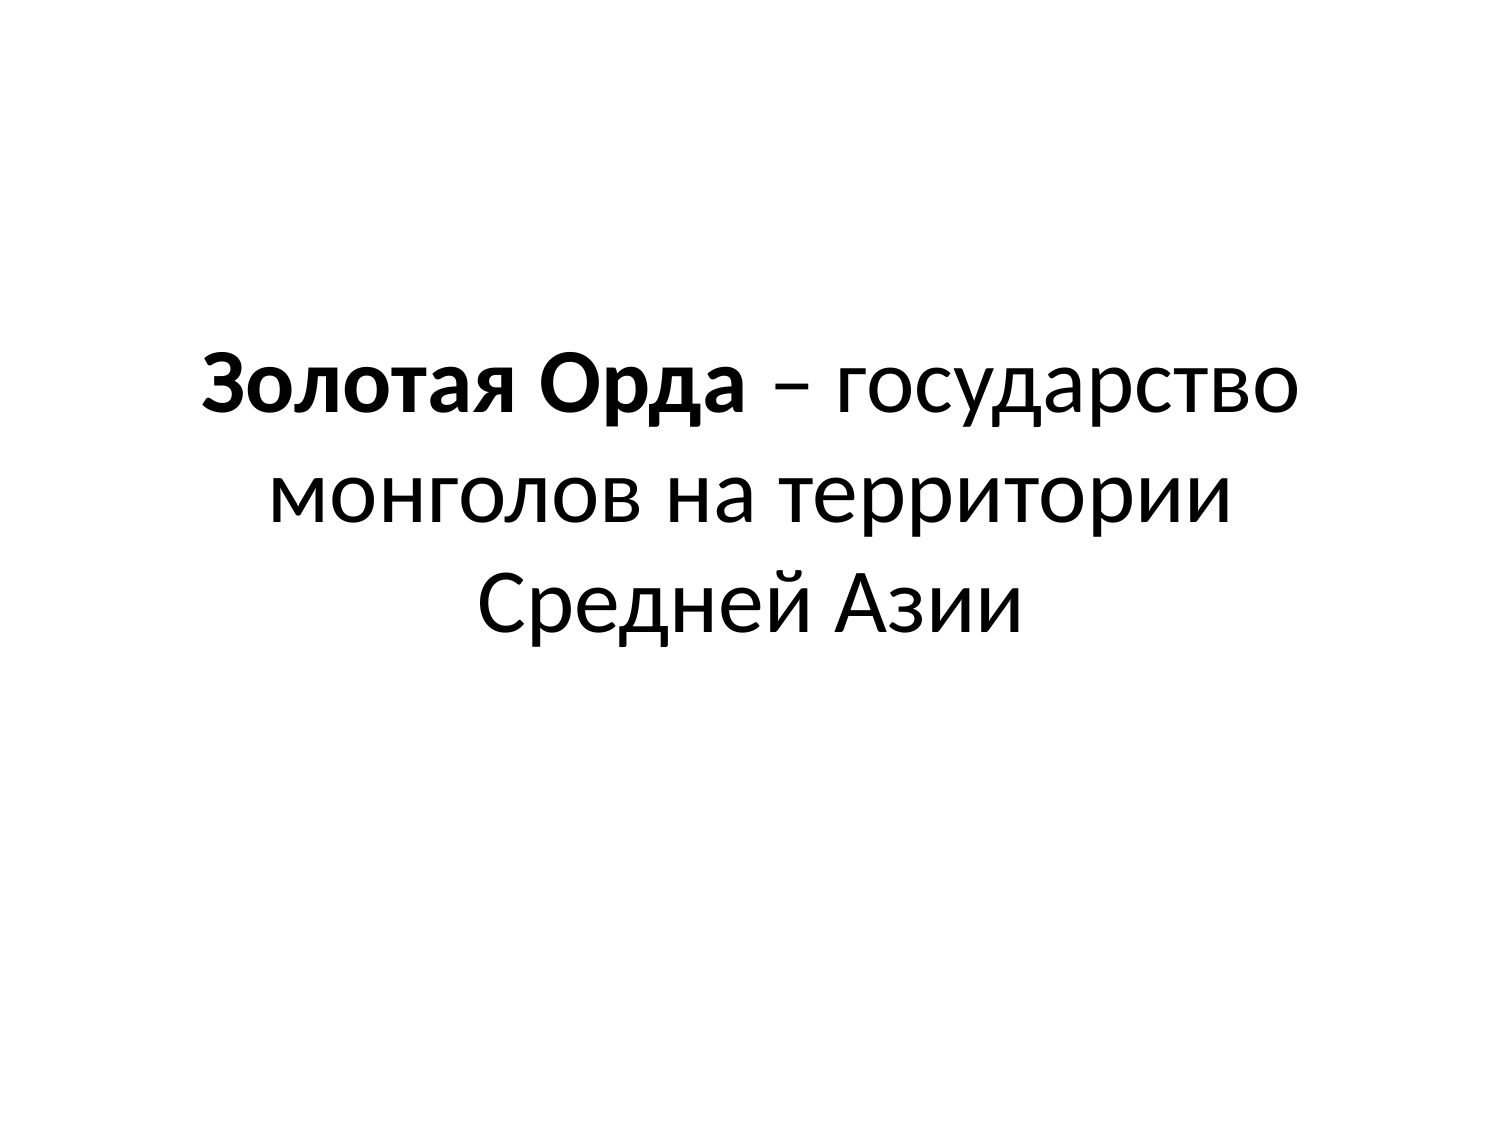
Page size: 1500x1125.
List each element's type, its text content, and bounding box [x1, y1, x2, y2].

title Золотая Орда – государство монголов на территории Средней Азии [76, 196, 1427, 776]
